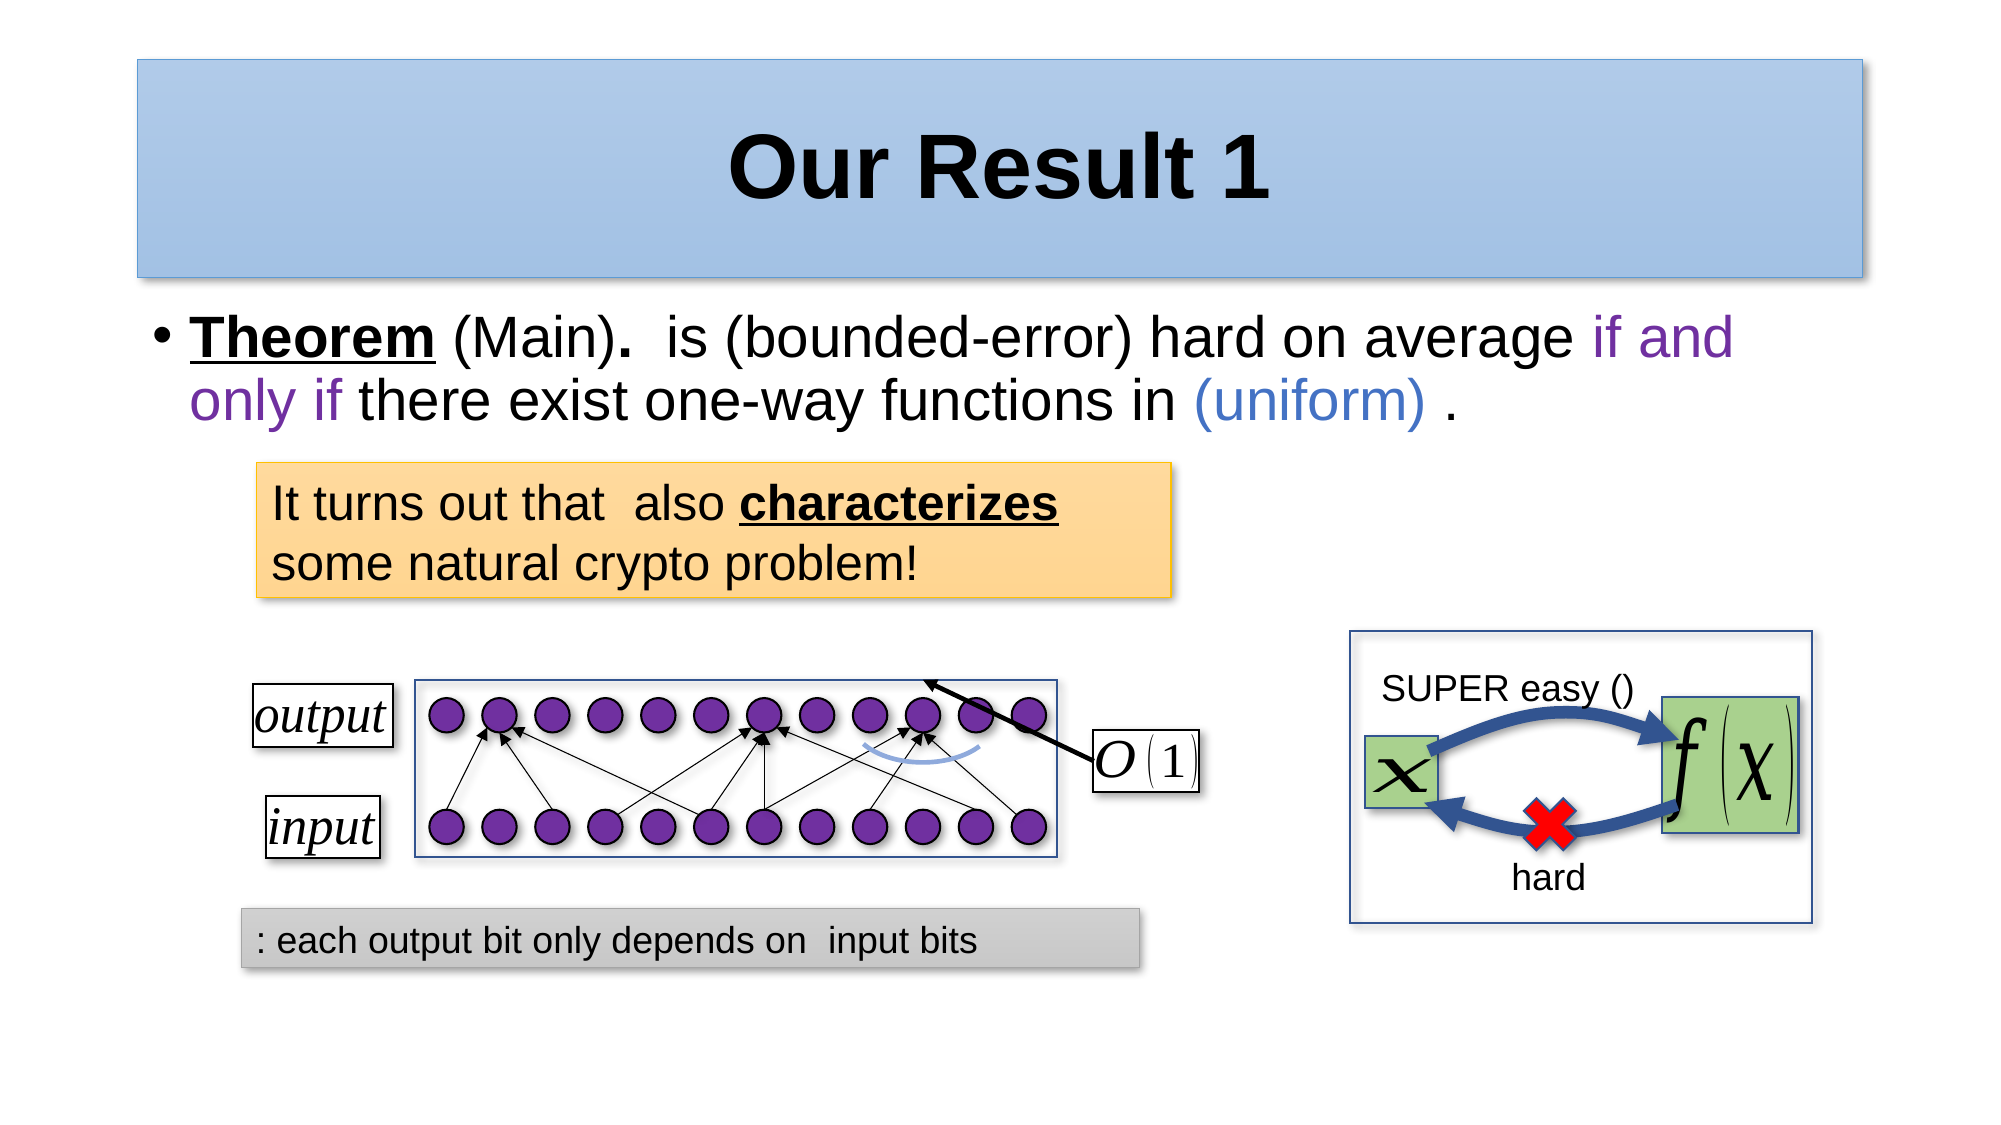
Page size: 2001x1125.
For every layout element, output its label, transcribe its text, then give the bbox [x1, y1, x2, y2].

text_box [1366, 656, 1798, 906]
text_box [1349, 630, 1813, 924]
title Our Result 1 [137, 59, 1863, 278]
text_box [241, 679, 1199, 969]
